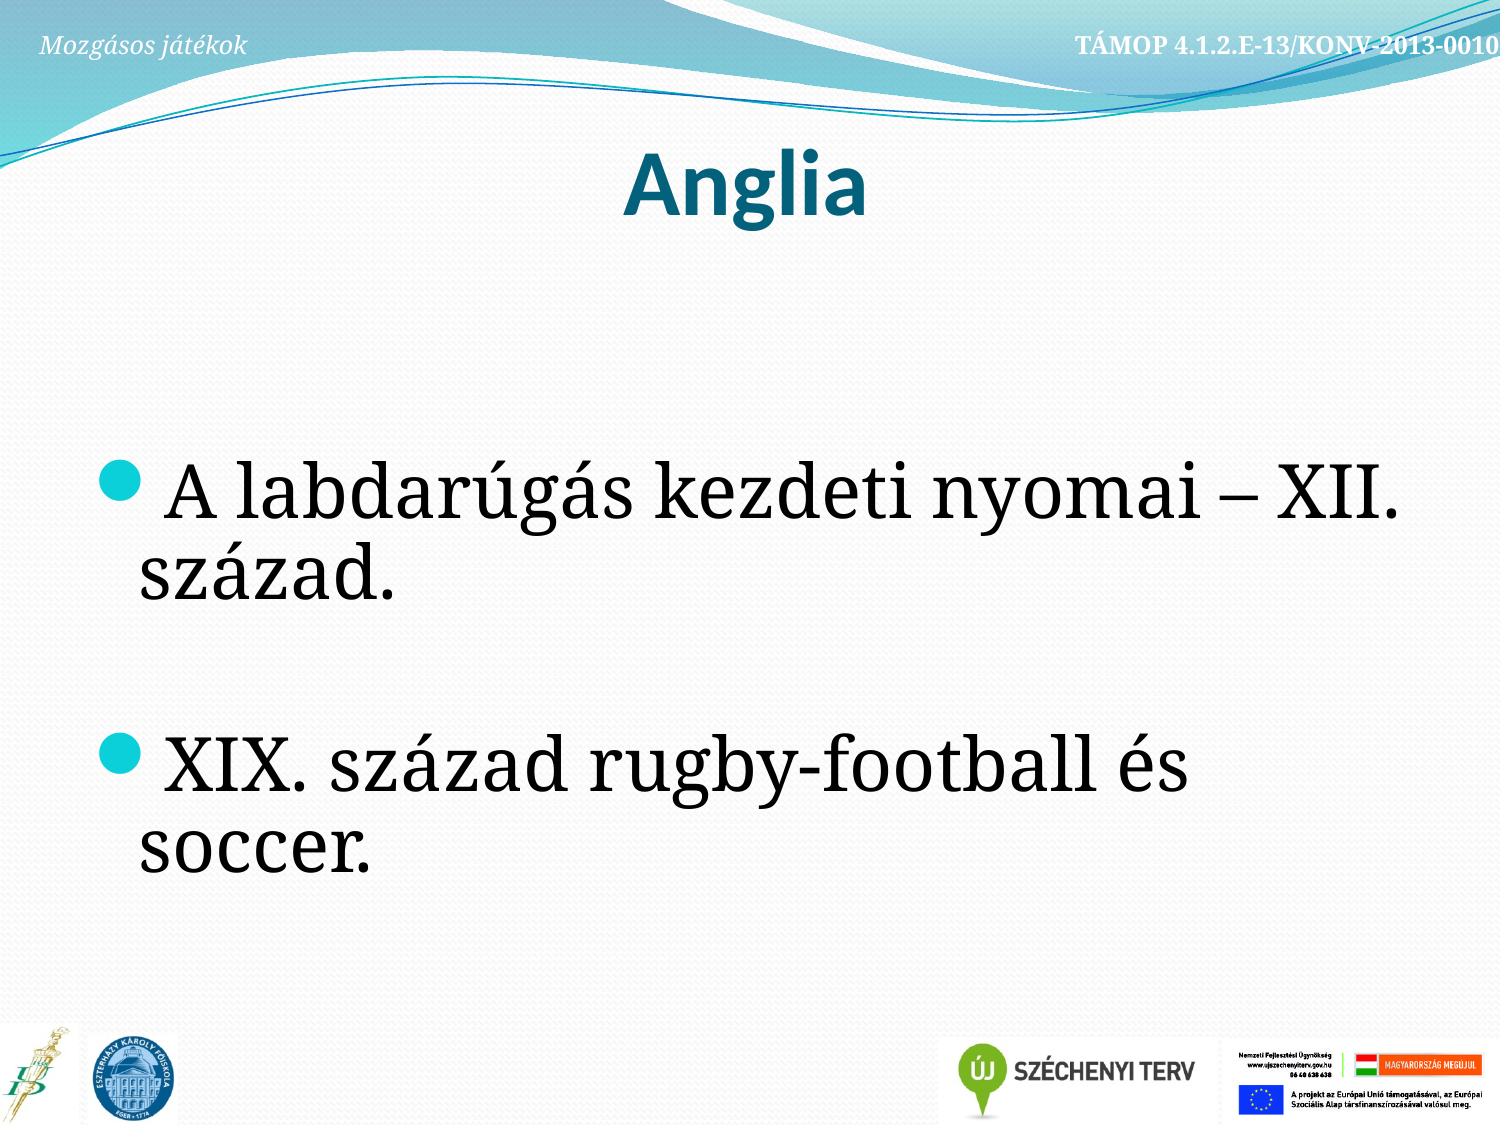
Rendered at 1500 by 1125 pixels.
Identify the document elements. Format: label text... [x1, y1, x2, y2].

picture [88, 1034, 178, 1125]
text_box TÁMOP 4.1.2.E-13/KONV-2013-0010 [878, 0, 1500, 60]
picture [1222, 1038, 1500, 1125]
text_box Mozgásos játékok [39, 0, 622, 60]
picture [938, 1037, 1217, 1125]
title Anglia [71, 113, 1422, 348]
list A labdarúgás kezdeti nyomai – XII. század. XIX. század rugby-football és soccer. [78, 278, 1429, 919]
picture [0, 1022, 79, 1125]
